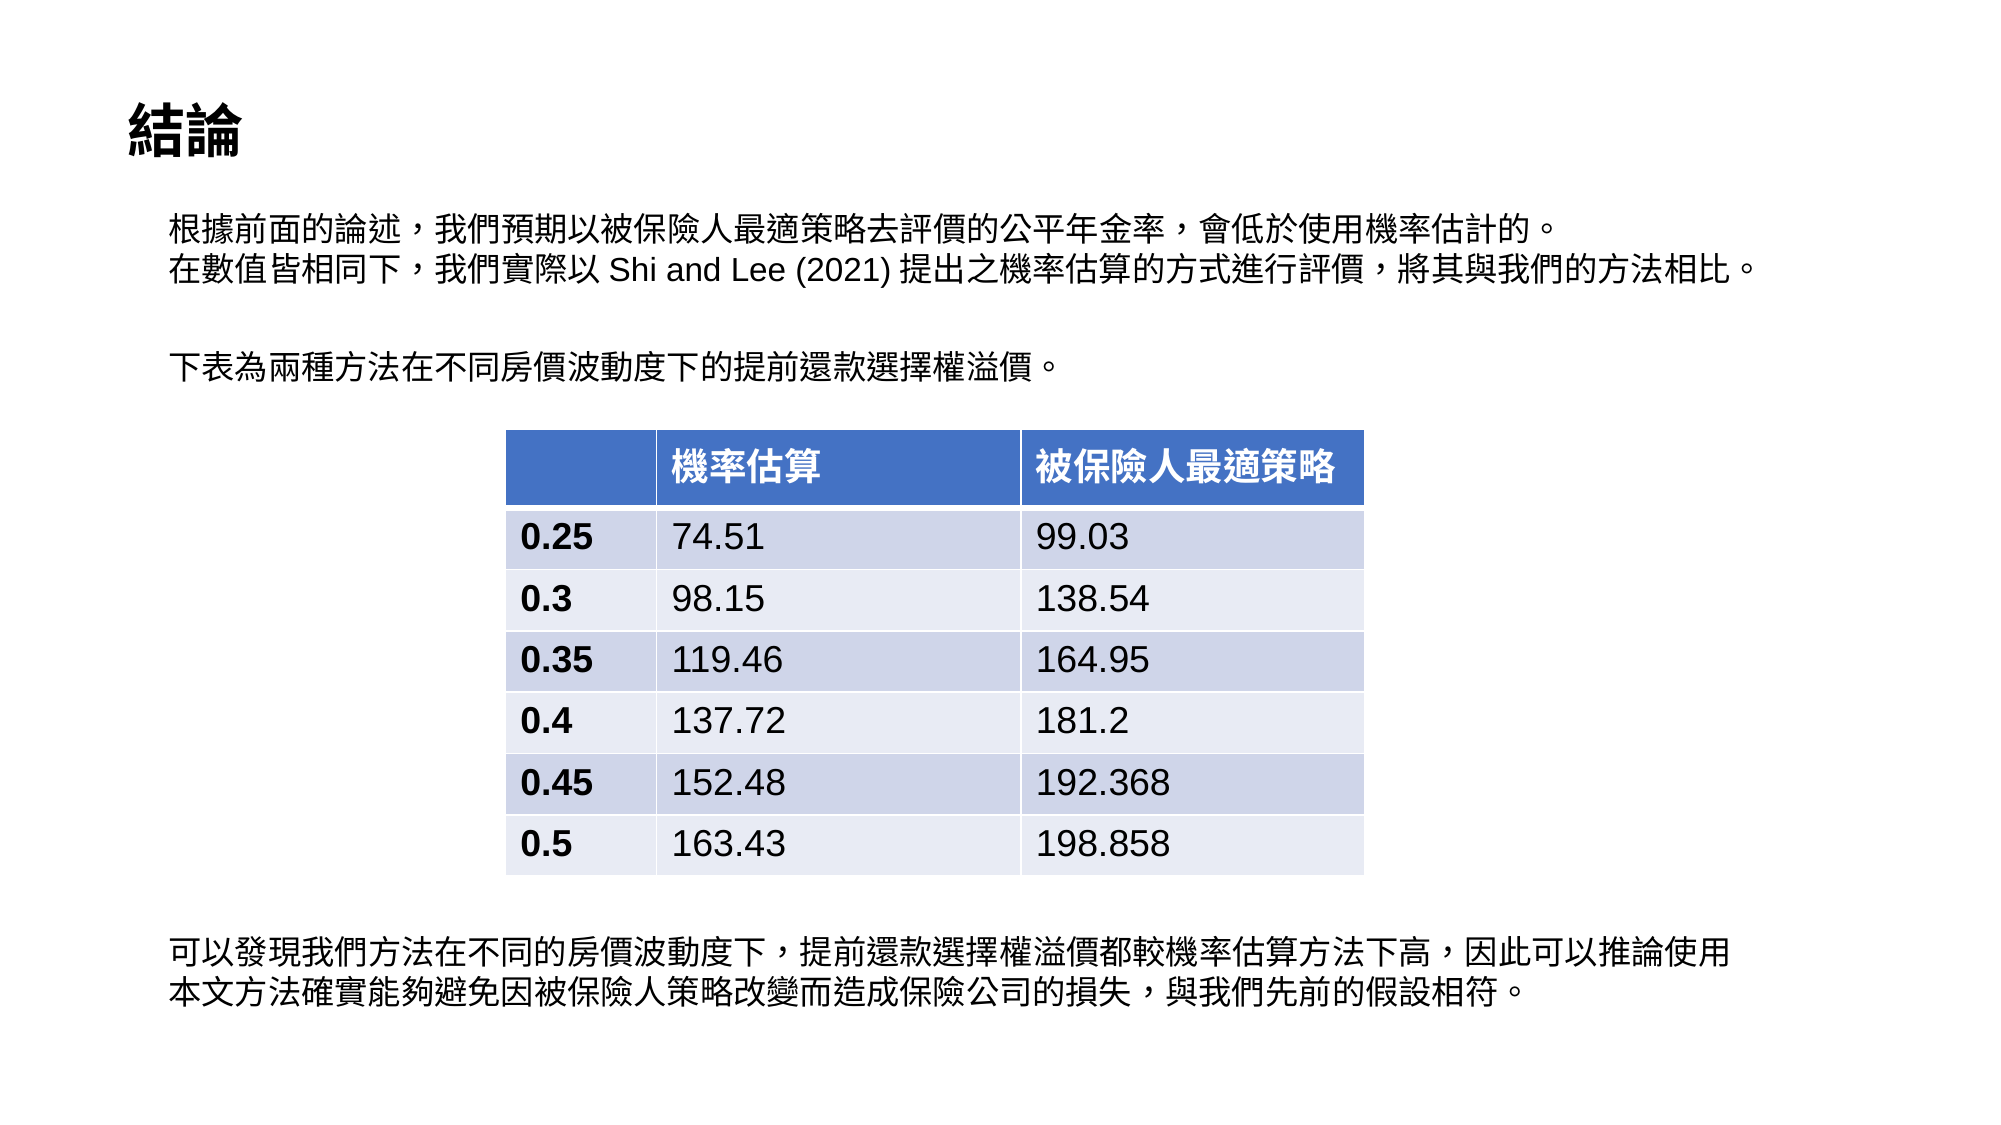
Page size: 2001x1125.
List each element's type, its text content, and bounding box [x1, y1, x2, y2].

text_box 可以發現我們方法在不同的房價波動度下，提前還款選擇權溢價都較機率估算方法下高，因此可以推論使用本文方法確實能夠避免因被保險人策略改變而造成保險公司的損失，與我們先前的假設相符。 [153, 923, 1773, 1019]
text_box 根據前面的論述，我們預期以被保險人最適策略去評價的公平年金率，會低於使用機率估計的。 在數值皆相同下，我們實際以Shi and Lee (2021)提出之機率估算的方式進行評價，將其與我們的方法相比。 [153, 200, 1972, 296]
text_box 下表為兩種方法在不同房價波動度下的提前還款選擇權溢價。 [153, 339, 1476, 394]
text_box 結論 [112, 86, 259, 172]
